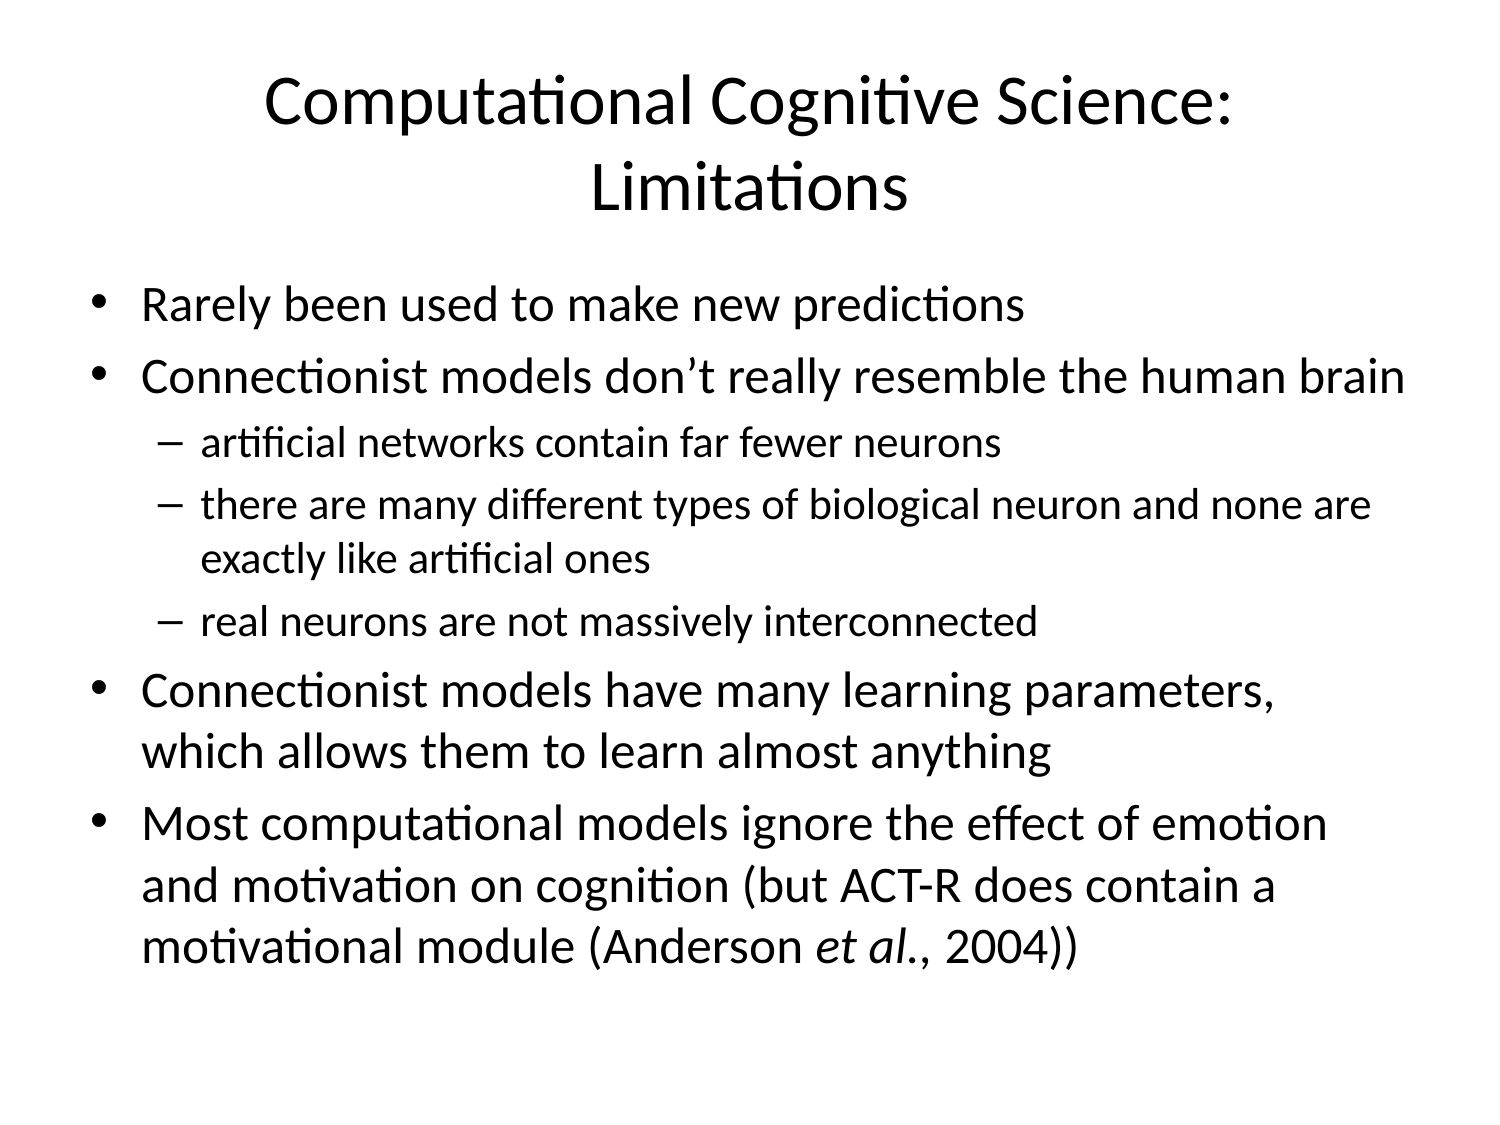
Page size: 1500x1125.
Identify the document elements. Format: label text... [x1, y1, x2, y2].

title Computational Cognitive Science: Limitations [75, 45, 1425, 233]
list Rarely been used to make new predictions Connectionist models don’t really resemble the human brain artificial networks contain far fewer neurons there are many different types of biological neuron and none are exactly like artificial ones real neurons are not massively interconnected Connectionist models have many learning parameters, which allows them to learn almost anything Most computational models ignore the effect of emotion and motivation on cognition (but ACT-R does contain a motivational module (Anderson et al., 2004)) [75, 262, 1425, 1005]
